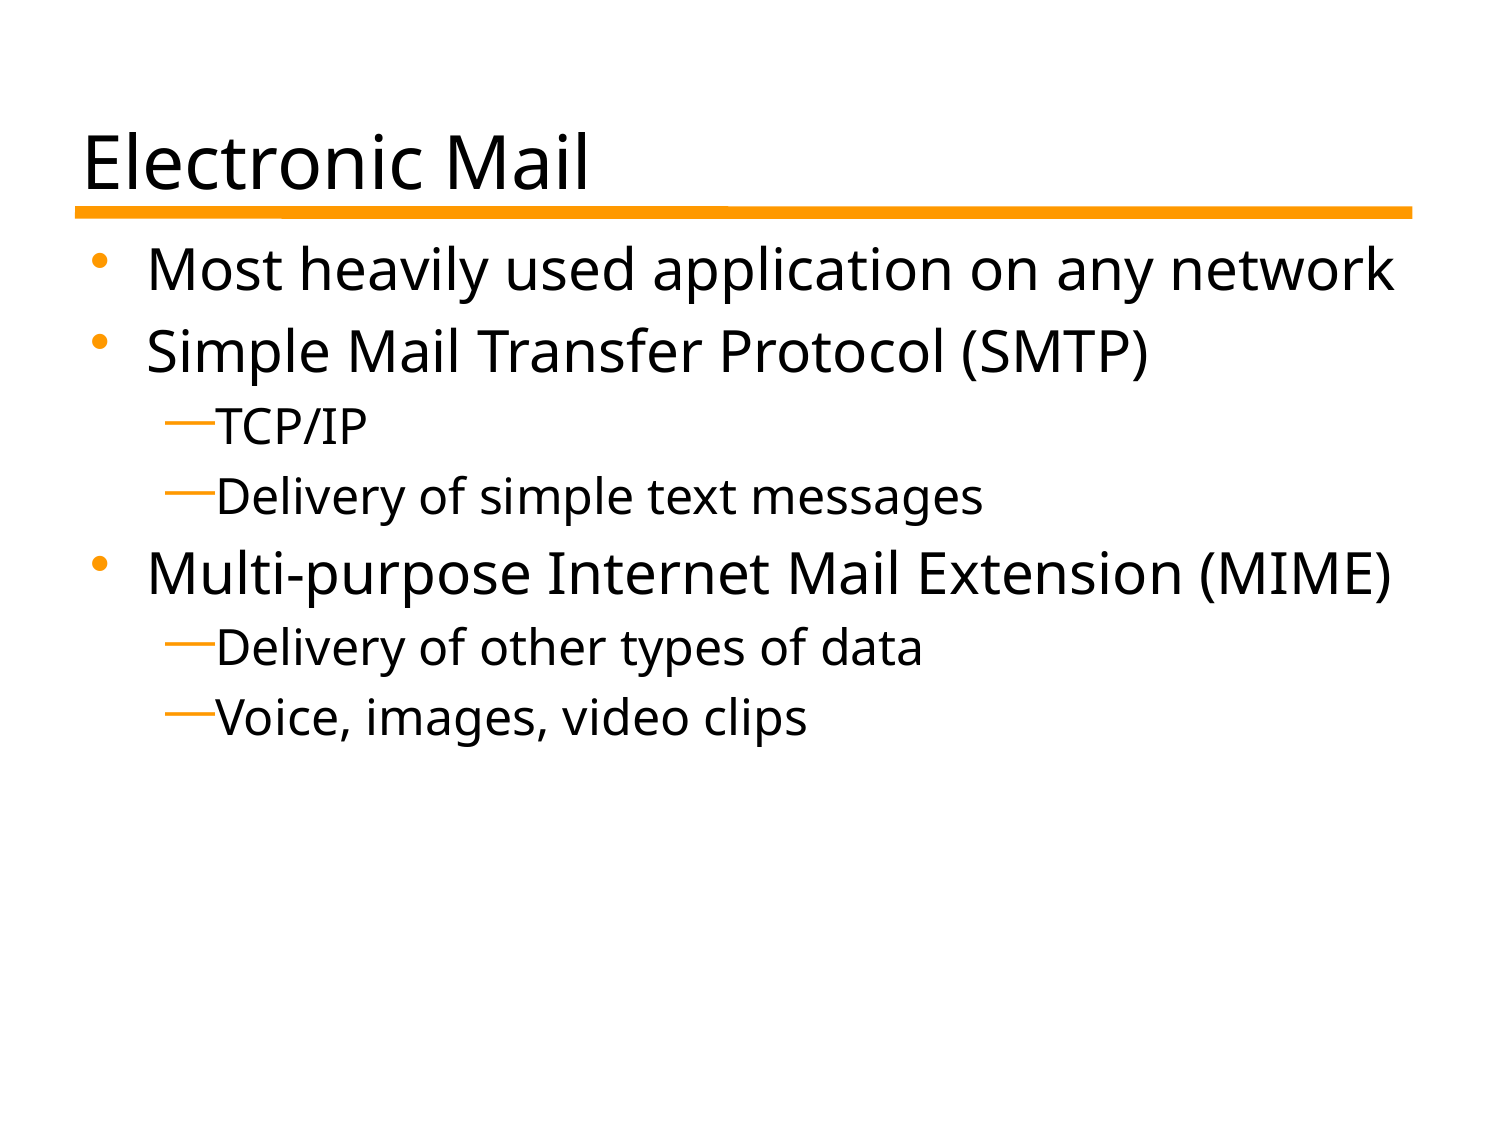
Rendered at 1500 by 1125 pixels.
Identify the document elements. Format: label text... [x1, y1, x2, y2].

list Most heavily used application on any network Simple Mail Transfer Protocol (SMTP) TCP/IP Delivery of simple text messages Multi-purpose Internet Mail Extension (MIME) Delivery of other types of data Voice, images, video clips [75, 224, 1417, 994]
title Electronic Mail [66, 24, 1413, 213]
